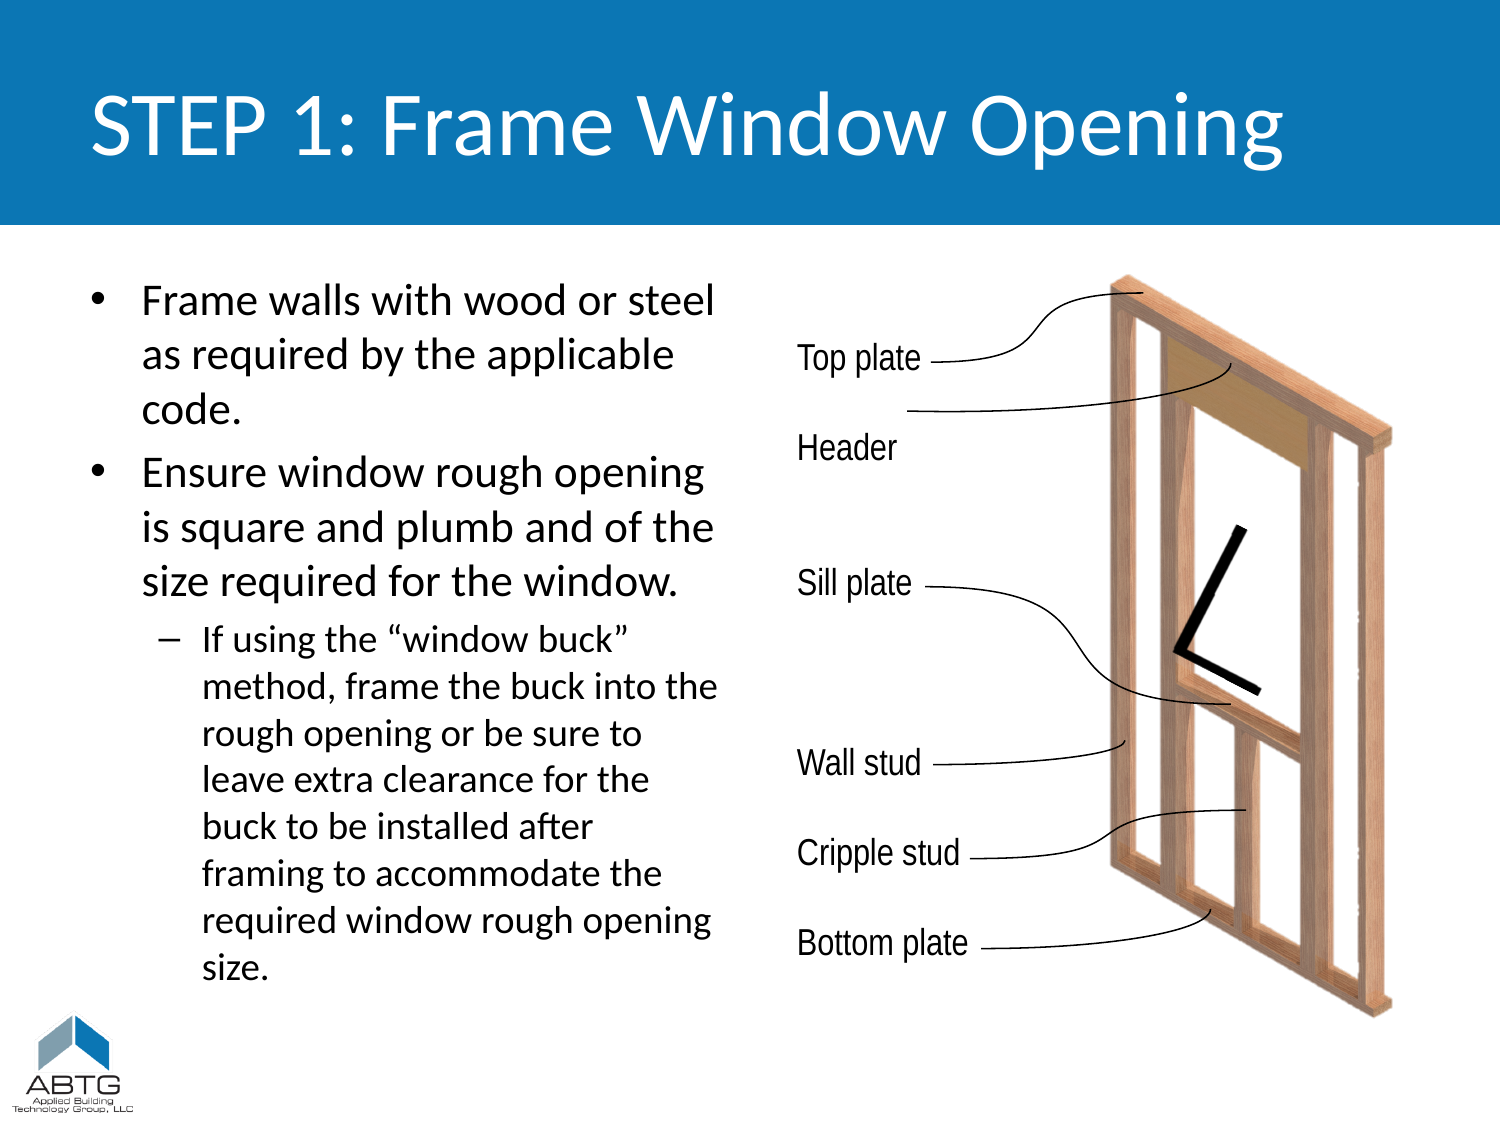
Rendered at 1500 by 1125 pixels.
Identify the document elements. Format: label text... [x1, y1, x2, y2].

picture [1085, 269, 1424, 1022]
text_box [969, 809, 1247, 859]
text_box [981, 908, 1080, 950]
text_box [930, 292, 1144, 363]
text_box Top plate Header Sill plate Wall stud Cripple stud Bottom plate [782, 325, 1005, 971]
list Frame walls with wood or steel as required by the applicable code. Ensure window rough opening is square and plumb and of the size required for the window. If using the “window buck” method, frame the buck into the rough opening or be sure to leave extra clearance for the buck to be installed after framing to accommodate the required window rough opening size. [75, 262, 738, 1005]
text_box [933, 740, 1080, 766]
text_box [907, 371, 1080, 413]
title STEP 1: Frame Window Opening [75, 24, 1425, 213]
picture [12, 1010, 133, 1113]
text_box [924, 586, 1232, 705]
